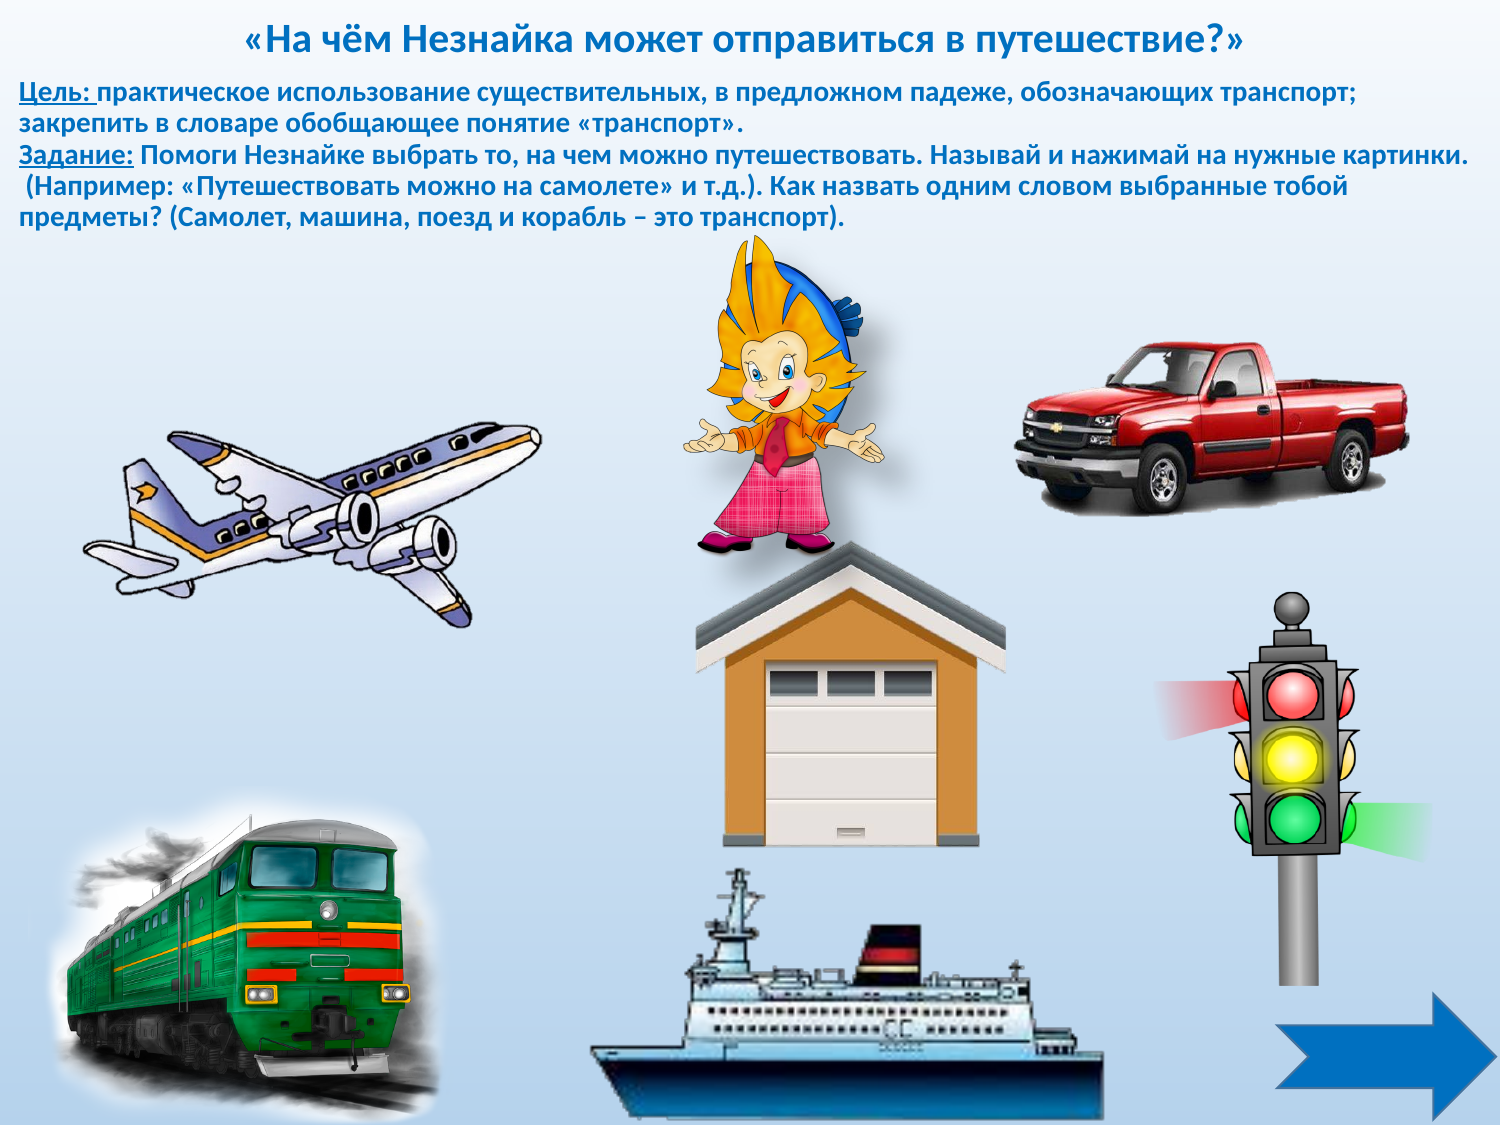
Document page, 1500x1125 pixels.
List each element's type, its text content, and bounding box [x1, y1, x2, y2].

picture [611, 233, 1007, 857]
picture [581, 867, 1117, 1125]
text_box [1274, 991, 1498, 1122]
picture [1005, 326, 1420, 520]
picture [76, 396, 546, 642]
picture [1151, 584, 1433, 989]
picture [28, 786, 457, 1125]
subtitle Цель: практическое использование существительных, в предложном падеже, обозначающих транспорт; закрепить в словаре обобщающее понятие «транспорт». Задание: Помоги Незнайке выбрать то, на чем можно путешествовать. Называй и нажимай на нужные картинки. (Например: «Путешествовать можно на самолете» и т.д.). Как назвать одним словом выбранные тобой предметы? (Самолет, машина, поезд и корабль – это транспорт). [3, 68, 1487, 240]
title «На чём Незнайка может отправиться в путешествие?» [183, 6, 1308, 68]
